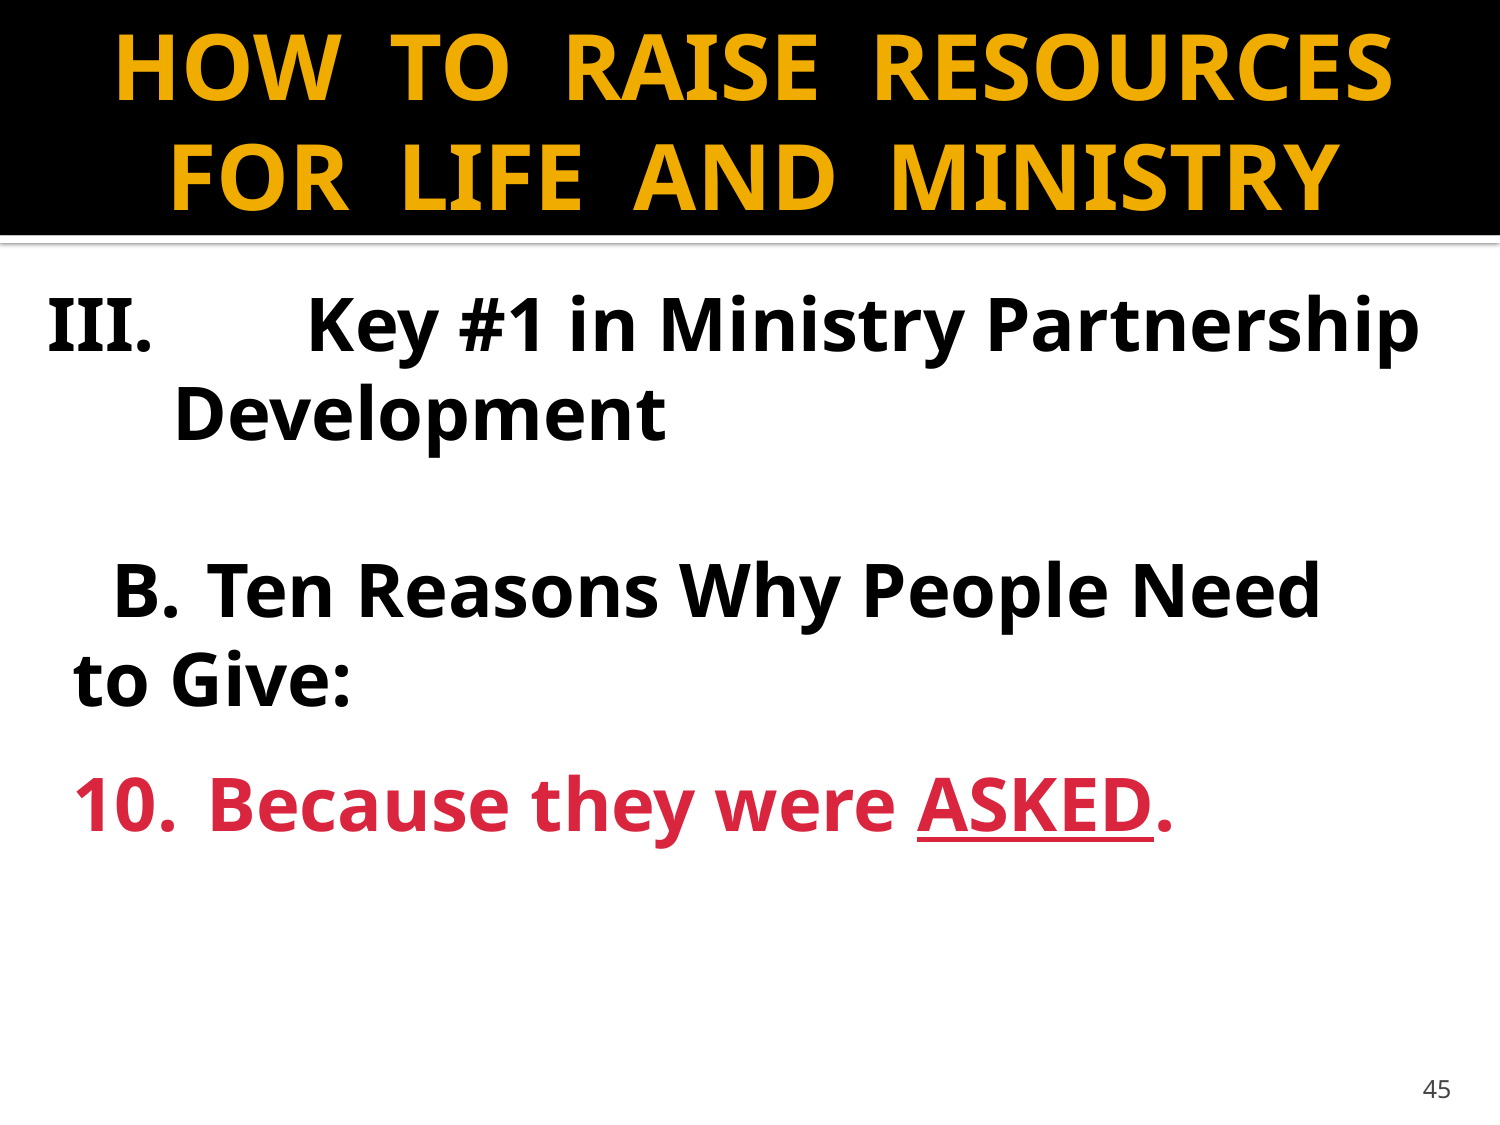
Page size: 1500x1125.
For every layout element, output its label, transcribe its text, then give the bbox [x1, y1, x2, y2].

slide_number 45 [1345, 1062, 1467, 1108]
list III. Key #1 in Ministry Partnership Development B. Ten Reasons Why People Need to Give: 10. Because they were ASKED. [0, 262, 1500, 1125]
title HOW TO RAISE RESOURCES FOR LIFE AND MINISTRY [75, 0, 1425, 238]
